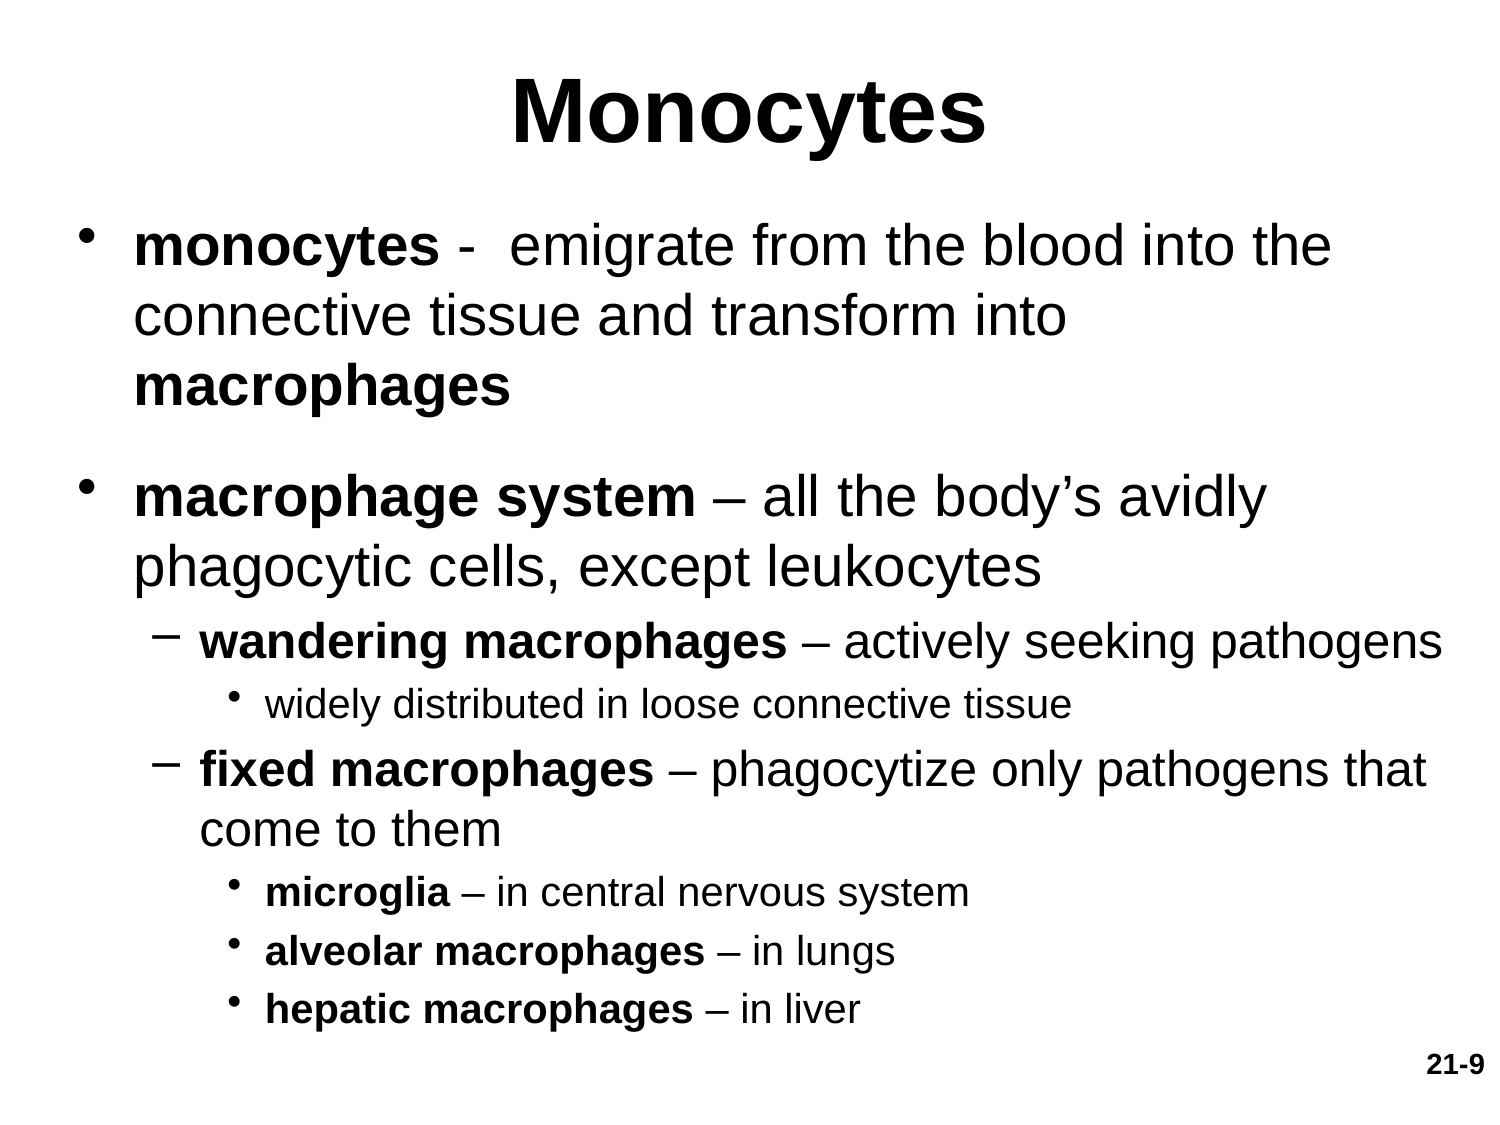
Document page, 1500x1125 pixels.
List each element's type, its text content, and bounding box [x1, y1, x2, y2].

title Monocytes [0, 12, 1500, 201]
list monocytes - emigrate from the blood into the connective tissue and transform into macrophages macrophage system – all the body’s avidly phagocytic cells, except leukocytes wandering macrophages – actively seeking pathogens widely distributed in loose connective tissue fixed macrophages – phagocytize only pathogens that come to them microglia – in central nervous system alveolar macrophages – in lungs hepatic macrophages – in liver [62, 199, 1463, 1125]
slide_number 21-9 [1463, 1037, 1500, 1125]
